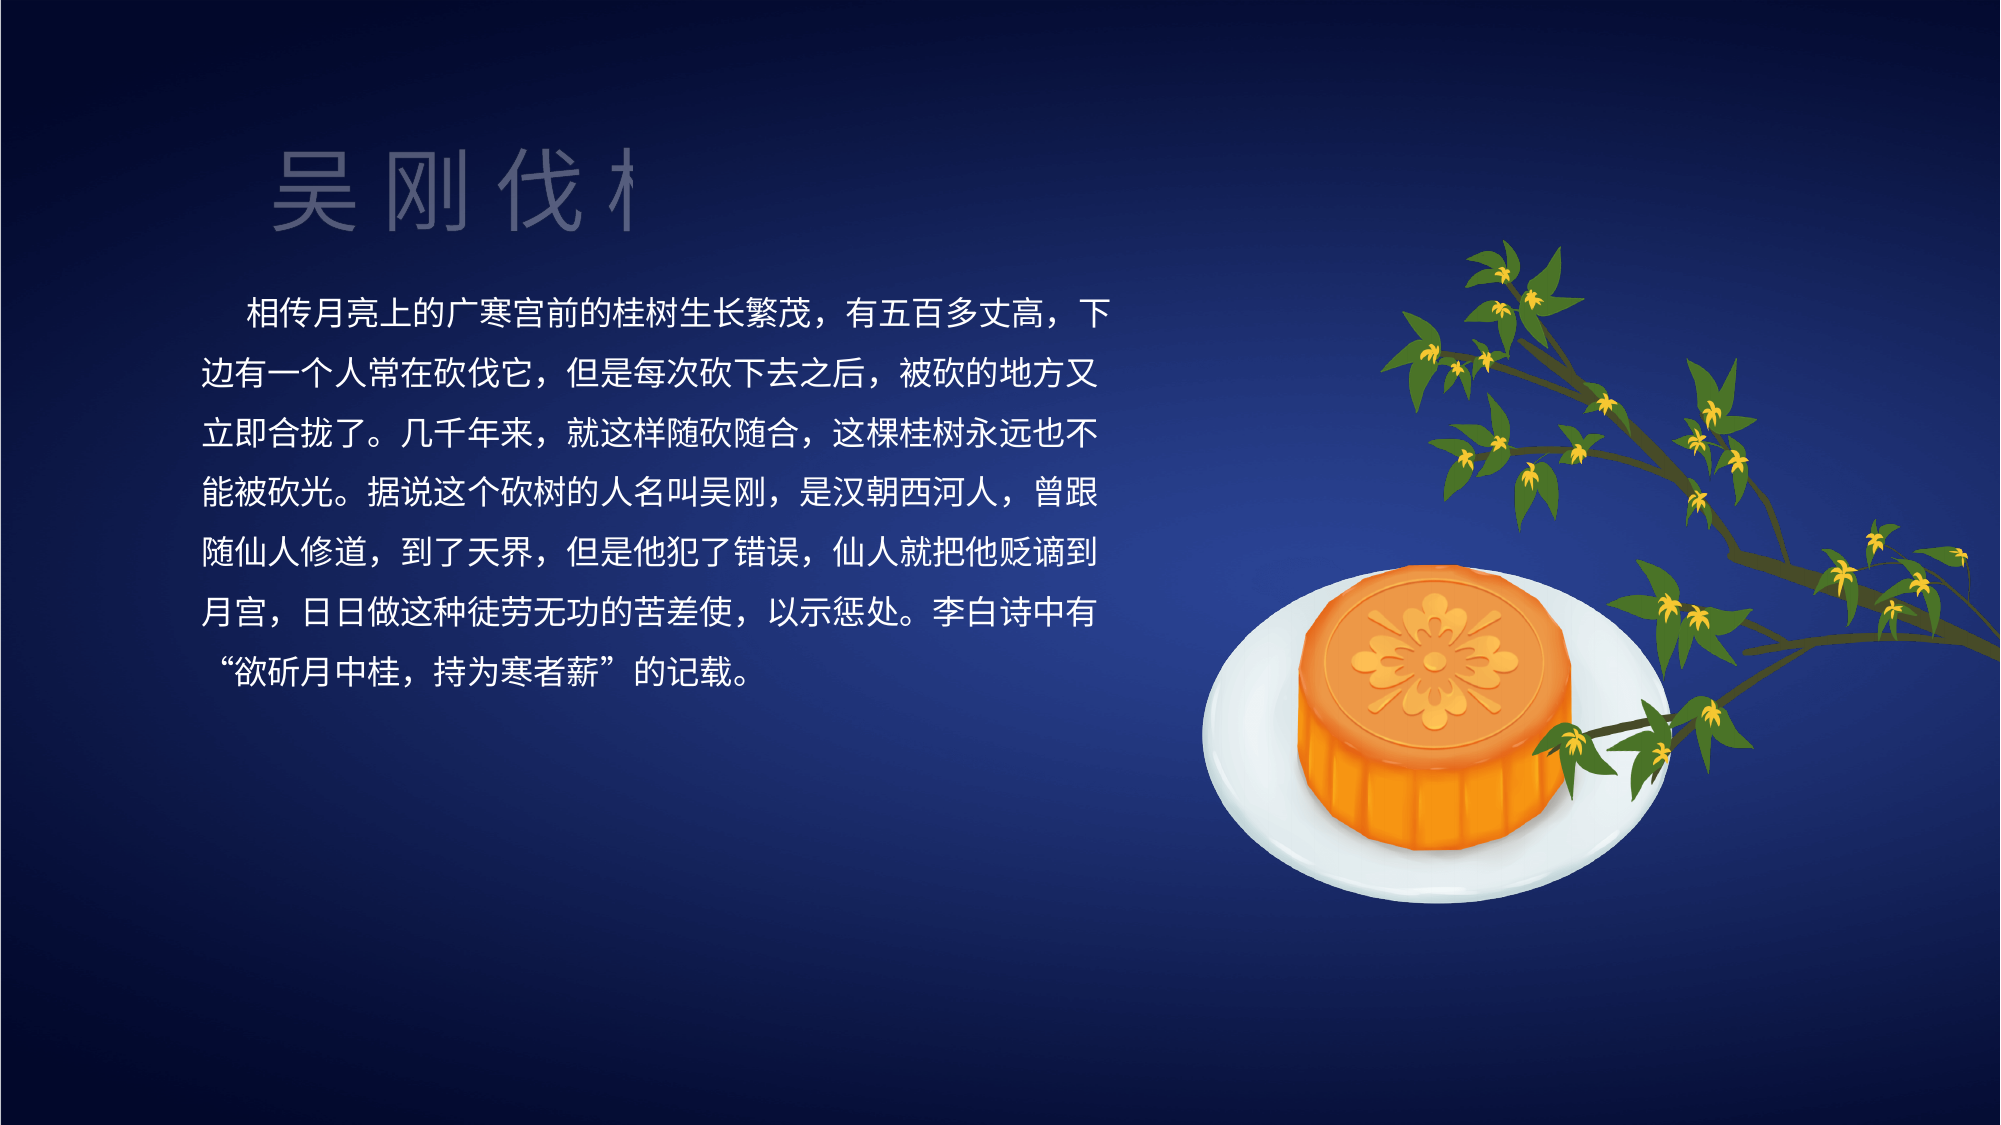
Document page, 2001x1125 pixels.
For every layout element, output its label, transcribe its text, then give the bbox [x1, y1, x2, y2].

text_box 吴刚伐桂 [186, 131, 436, 251]
text_box 相传月亮上的广寒宫前的桂树生长繁茂，有五百多丈高，下边有一个人常在砍伐它，但是每次砍下去之后，被砍的地方又立即合拢了。几千年来，就这样随砍随合，这棵桂树永远也不能被砍光。据说这个砍树的人名叫吴刚，是汉朝西河人，曾跟随仙人修道，到了天界，但是他犯了错误，仙人就把他贬谪到月宫，日日做这种徒劳无功的苦差使，以示惩处。李白诗中有“欲斫月中桂，持为寒者薪”的记载。 [186, 264, 436, 699]
picture [3, 0, 2000, 1125]
